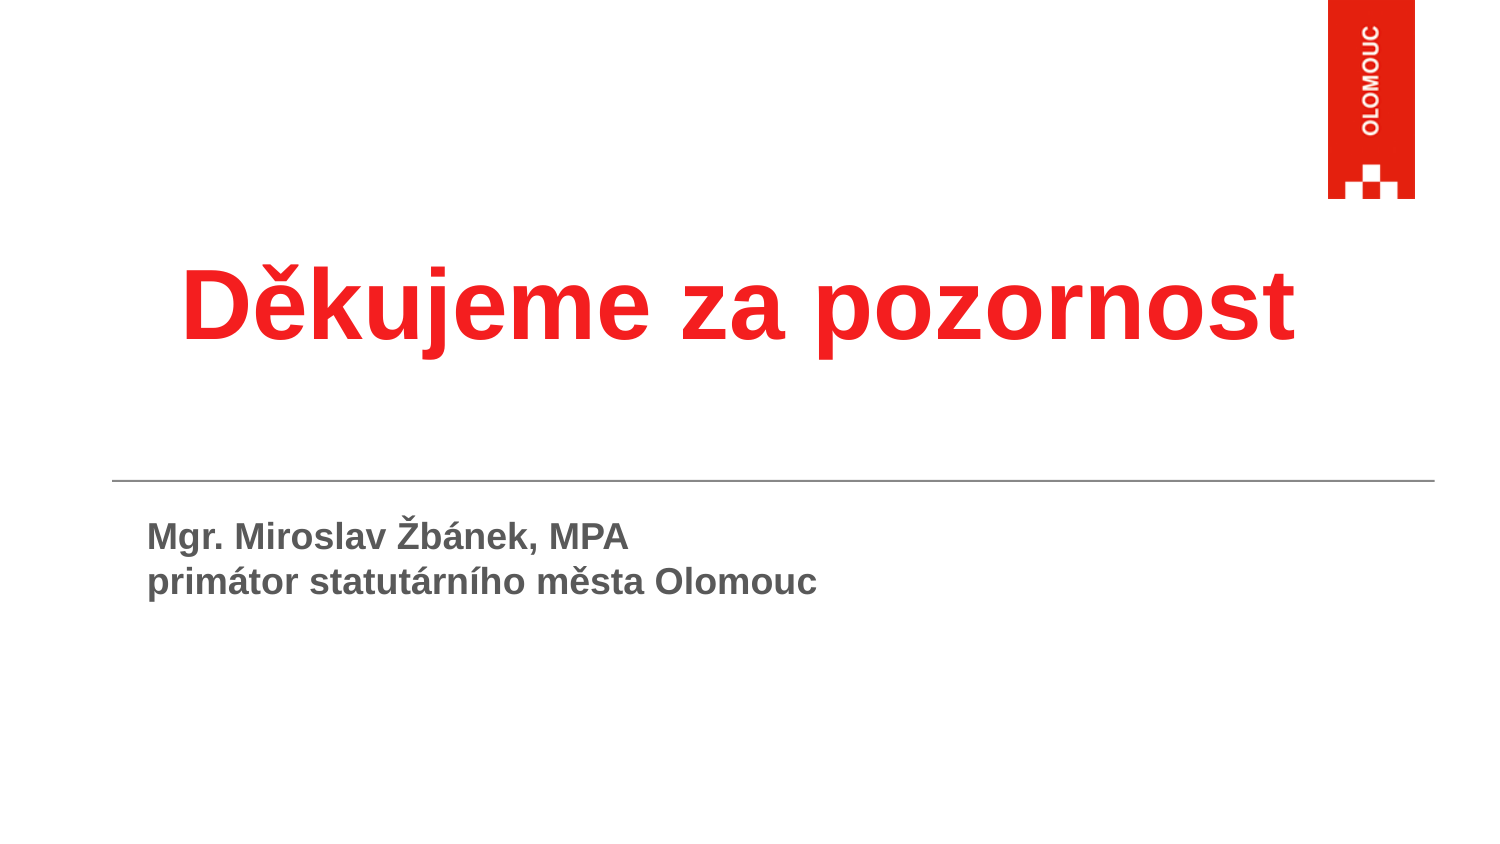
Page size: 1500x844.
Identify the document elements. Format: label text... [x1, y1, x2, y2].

text_box Mgr. Miroslav Žbánek, MPA primátor statutárního města Olomouc [132, 504, 901, 610]
picture [1328, 0, 1415, 200]
title Děkujeme za pozornost [53, 221, 1424, 375]
